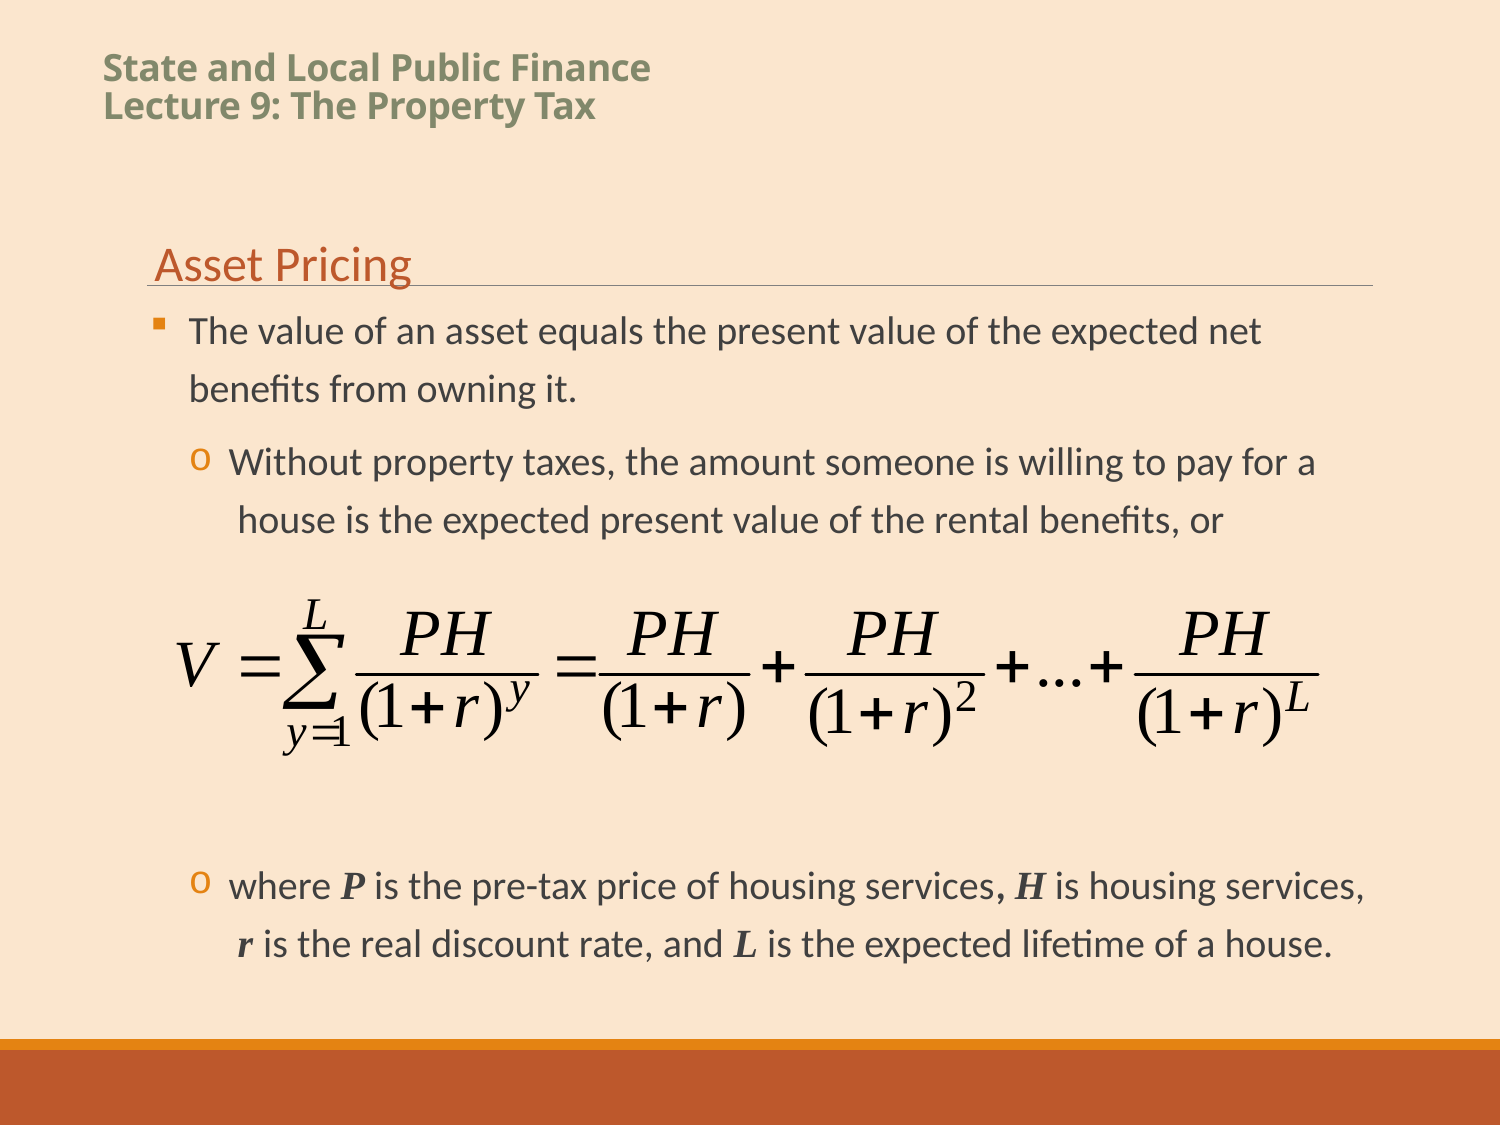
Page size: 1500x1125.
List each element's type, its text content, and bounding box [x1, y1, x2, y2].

list The value of an asset equals the present value of the expected net benefits from owning it. Without property taxes, the amount someone is willing to pay for a house is the expected present value of the rental benefits, or where P is the pre-tax price of housing services, H is housing services, r is the real discount rate, and L is the expected lifetime of a house. [150, 287, 1395, 987]
title State and Local Public Finance Lecture 9: The Property Tax [87, 37, 1325, 135]
text_box Asset Pricing [139, 224, 428, 300]
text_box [172, 586, 1331, 766]
